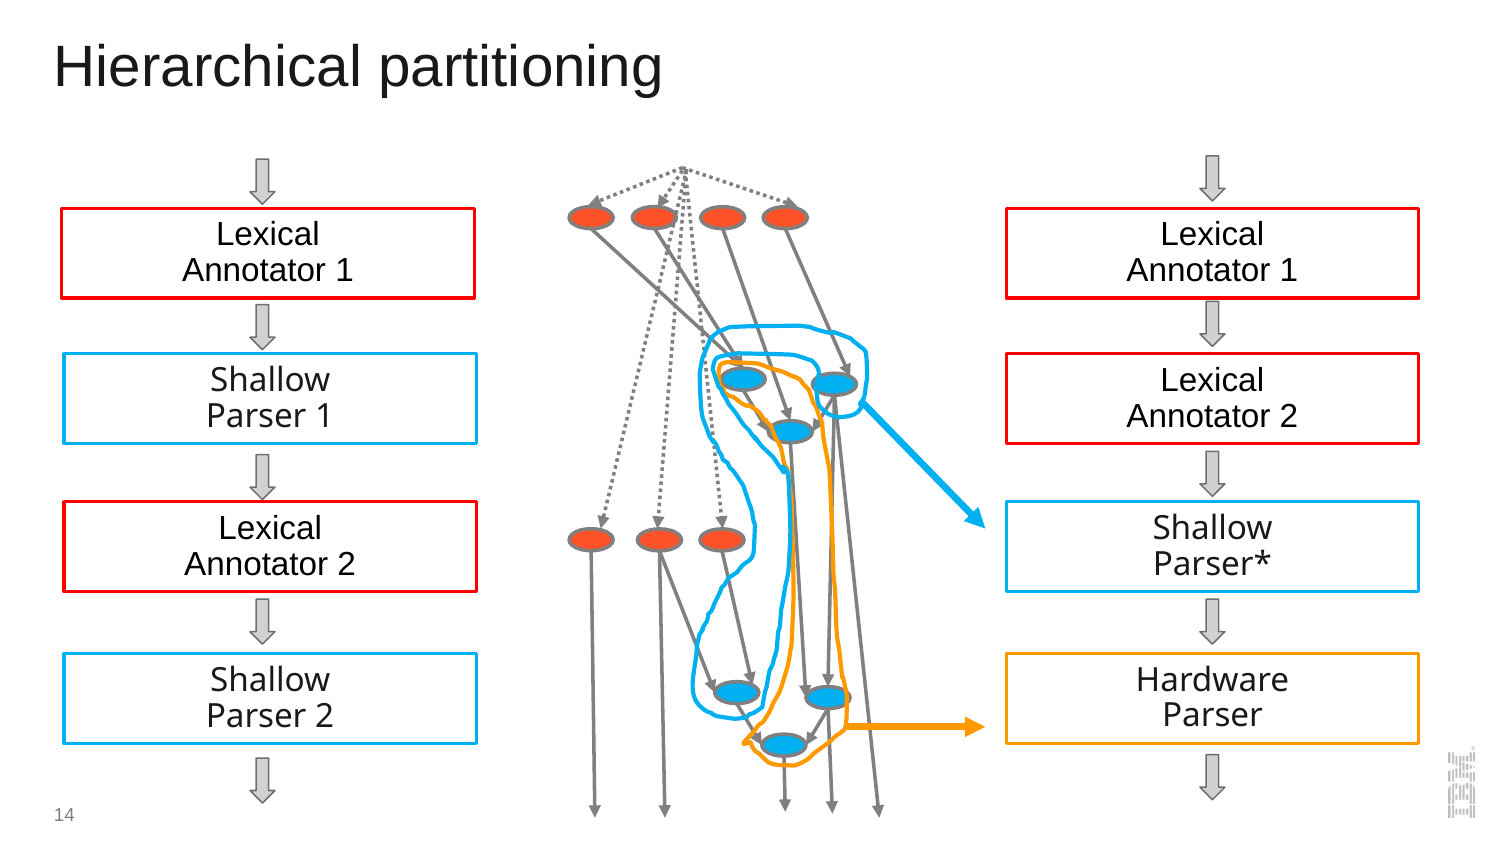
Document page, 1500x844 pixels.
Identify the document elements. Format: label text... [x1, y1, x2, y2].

text_box [1199, 155, 1225, 201]
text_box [722, 228, 791, 421]
text_box [652, 515, 665, 529]
text_box [597, 512, 610, 529]
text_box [666, 550, 722, 686]
text_box Shallow Parser 1 [64, 353, 477, 444]
text_box [1199, 599, 1225, 645]
text_box [569, 528, 614, 551]
text_box [249, 454, 275, 500]
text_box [654, 228, 721, 369]
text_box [722, 550, 753, 686]
text_box [1199, 451, 1225, 497]
text_box Lexical Annotator 1 [61, 208, 475, 299]
text_box [814, 339, 870, 393]
text_box [771, 385, 813, 465]
text_box [249, 304, 275, 350]
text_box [862, 402, 986, 529]
text_box Shallow Parser 2 [64, 653, 477, 744]
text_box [834, 394, 880, 818]
text_box [687, 169, 798, 209]
text_box [700, 206, 745, 225]
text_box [812, 394, 826, 432]
picture [1448, 746, 1475, 818]
text_box [1199, 754, 1225, 800]
text_box [249, 758, 275, 804]
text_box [736, 703, 769, 738]
text_box Lexical Annotator 2 [64, 501, 477, 592]
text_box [590, 228, 652, 369]
text_box [657, 194, 670, 209]
text_box [763, 206, 808, 227]
text_box [637, 528, 682, 551]
text_box Lexical Annotator 2 [1006, 353, 1419, 444]
text_box Hardware Parser [1006, 653, 1419, 744]
text_box Lexical Annotator 1 [1006, 208, 1419, 299]
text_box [805, 708, 826, 746]
text_box [588, 194, 603, 207]
text_box [249, 599, 275, 645]
text_box [569, 206, 614, 229]
text_box [249, 159, 275, 205]
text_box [790, 442, 813, 691]
text_box [1199, 301, 1225, 347]
text_box [632, 206, 677, 227]
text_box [659, 550, 666, 818]
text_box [827, 394, 833, 687]
text_box [715, 512, 728, 528]
text_box [699, 528, 745, 549]
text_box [785, 228, 851, 377]
title Hierarchical partitioning [53, 35, 1480, 101]
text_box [590, 550, 596, 818]
text_box [749, 441, 829, 768]
slide_number 14 [53, 802, 403, 832]
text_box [742, 389, 775, 425]
text_box Shallow Parser* [1006, 501, 1419, 592]
text_box [691, 377, 785, 721]
